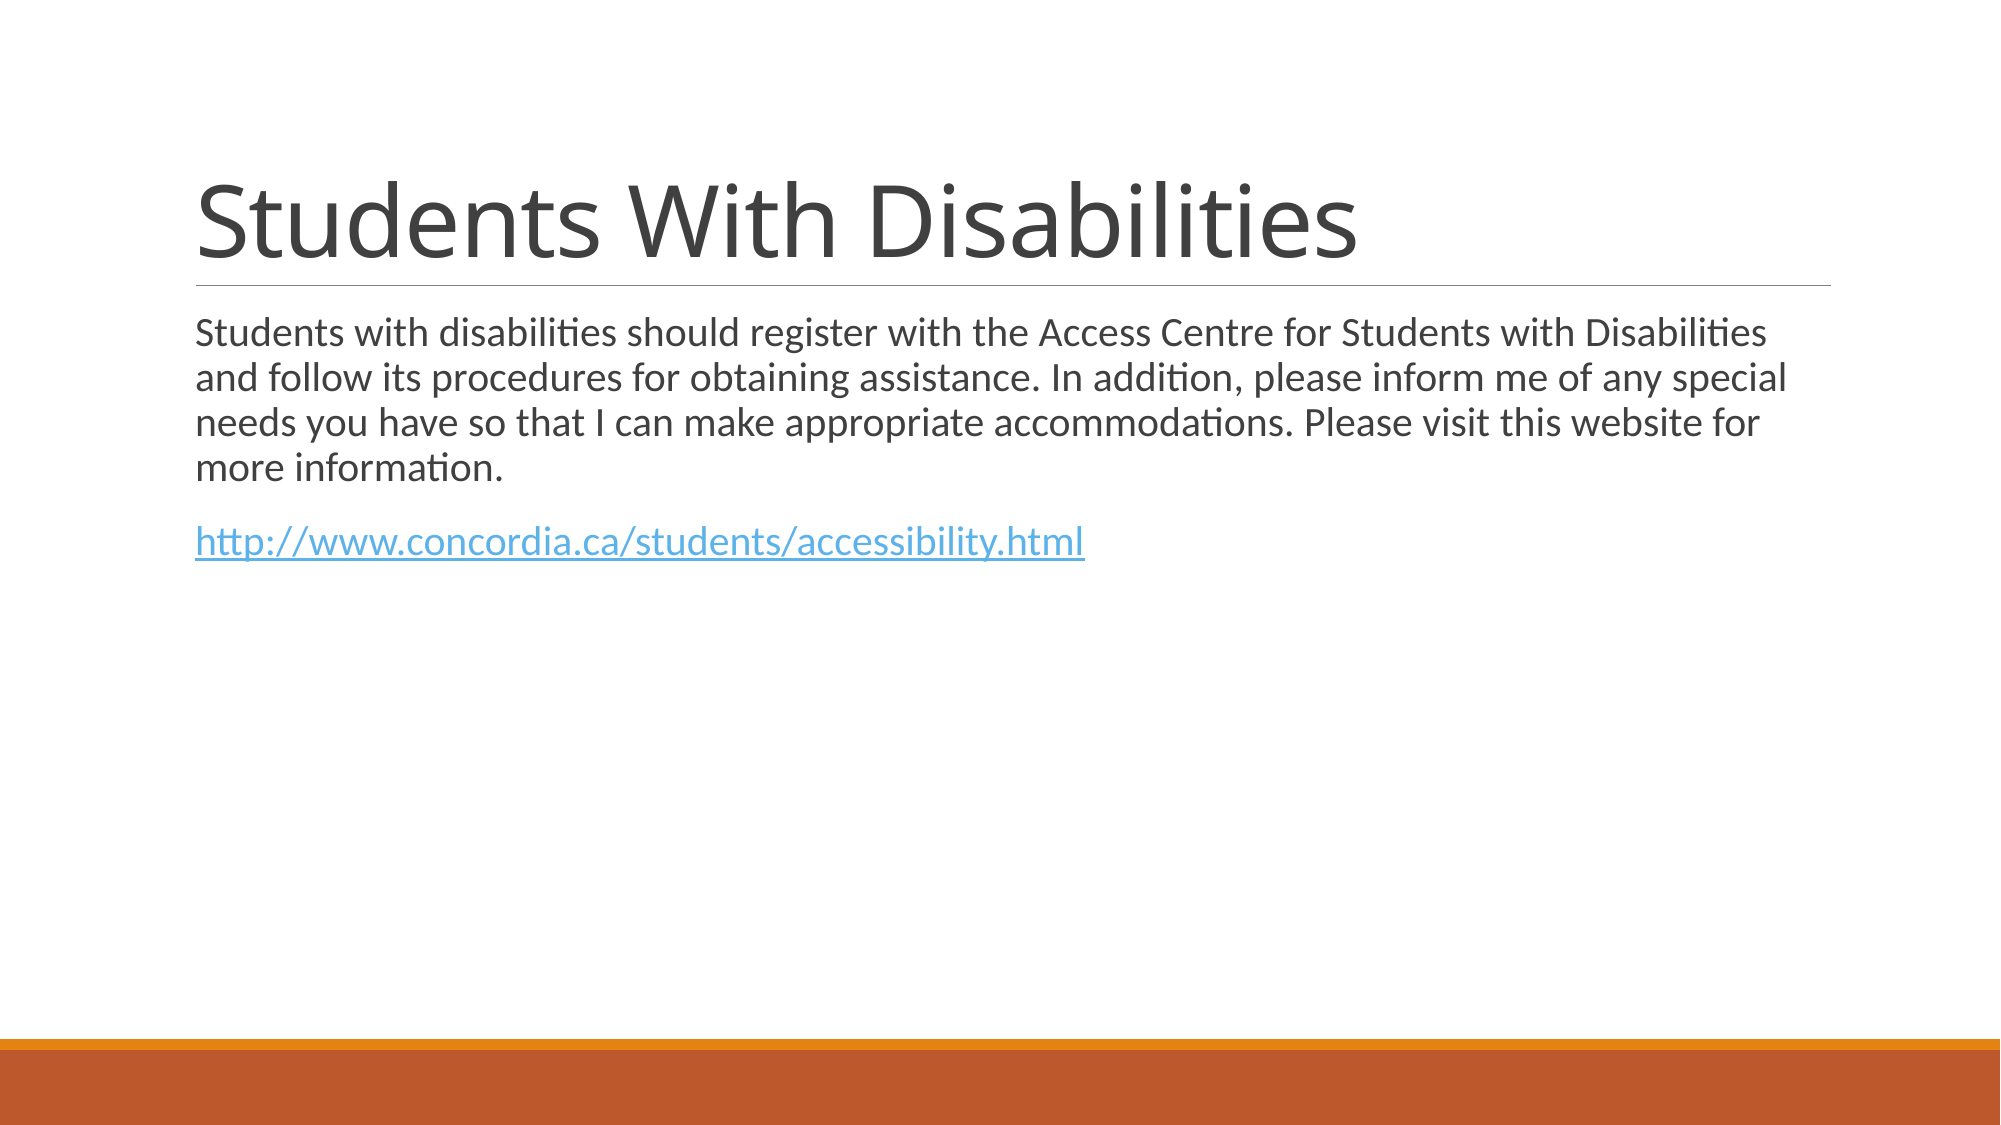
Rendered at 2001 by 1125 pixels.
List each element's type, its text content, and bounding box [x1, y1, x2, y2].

title Students With Disabilities [180, 47, 1830, 285]
list Students with disabilities should register with the Access Centre for Students with Disabilities and follow its procedures for obtaining assistance. In addition, please inform me of any special needs you have so that I can make appropriate accommodations. Please visit this website for more information. http://www.concordia.ca/students/accessibility.html [180, 302, 1830, 963]
